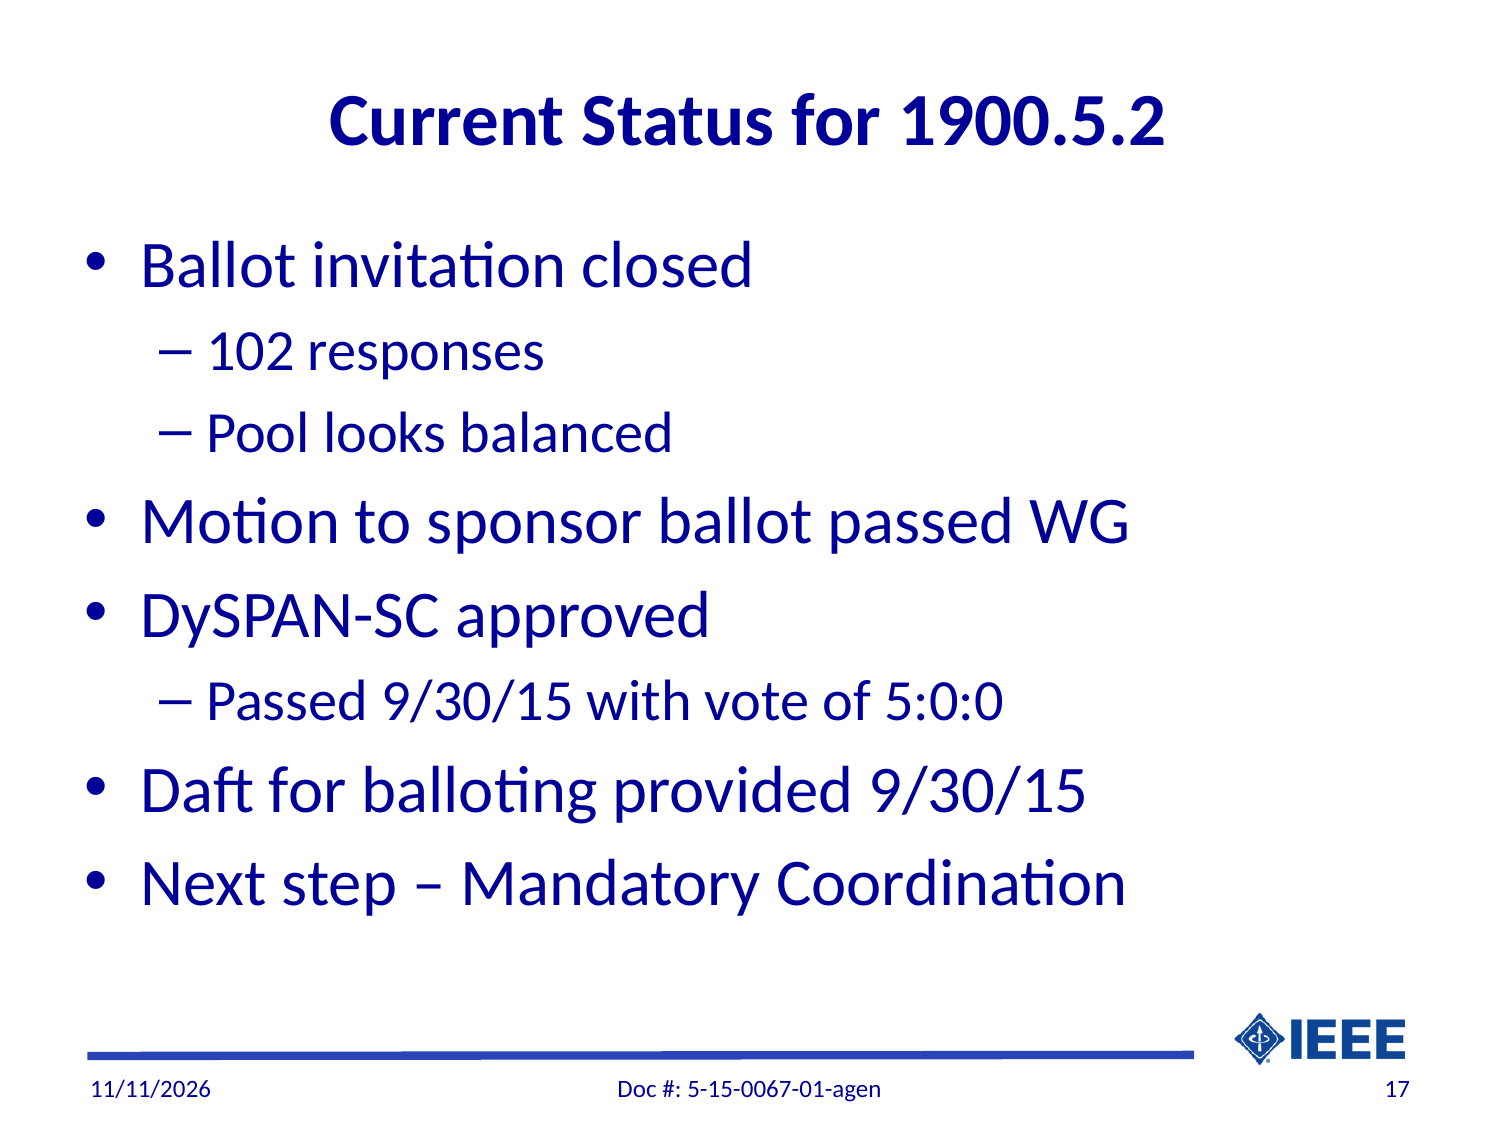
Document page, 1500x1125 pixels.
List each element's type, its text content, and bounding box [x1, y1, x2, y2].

title Current Status for 1900.5.2 [73, 22, 1424, 210]
list Ballot invitation closed 102 responses Pool looks balanced Motion to sponsor ballot passed WG DySPAN-SC approved Passed 9/30/15 with vote of 5:0:0 Daft for balloting provided 9/30/15 Next step – Mandatory Coordination [69, 213, 1420, 956]
footer Doc #: 5-15-0067-01-agen [512, 1057, 988, 1118]
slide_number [75, 1057, 425, 1118]
picture [1231, 1011, 1406, 1057]
slide_number 17 [1074, 1057, 1425, 1118]
